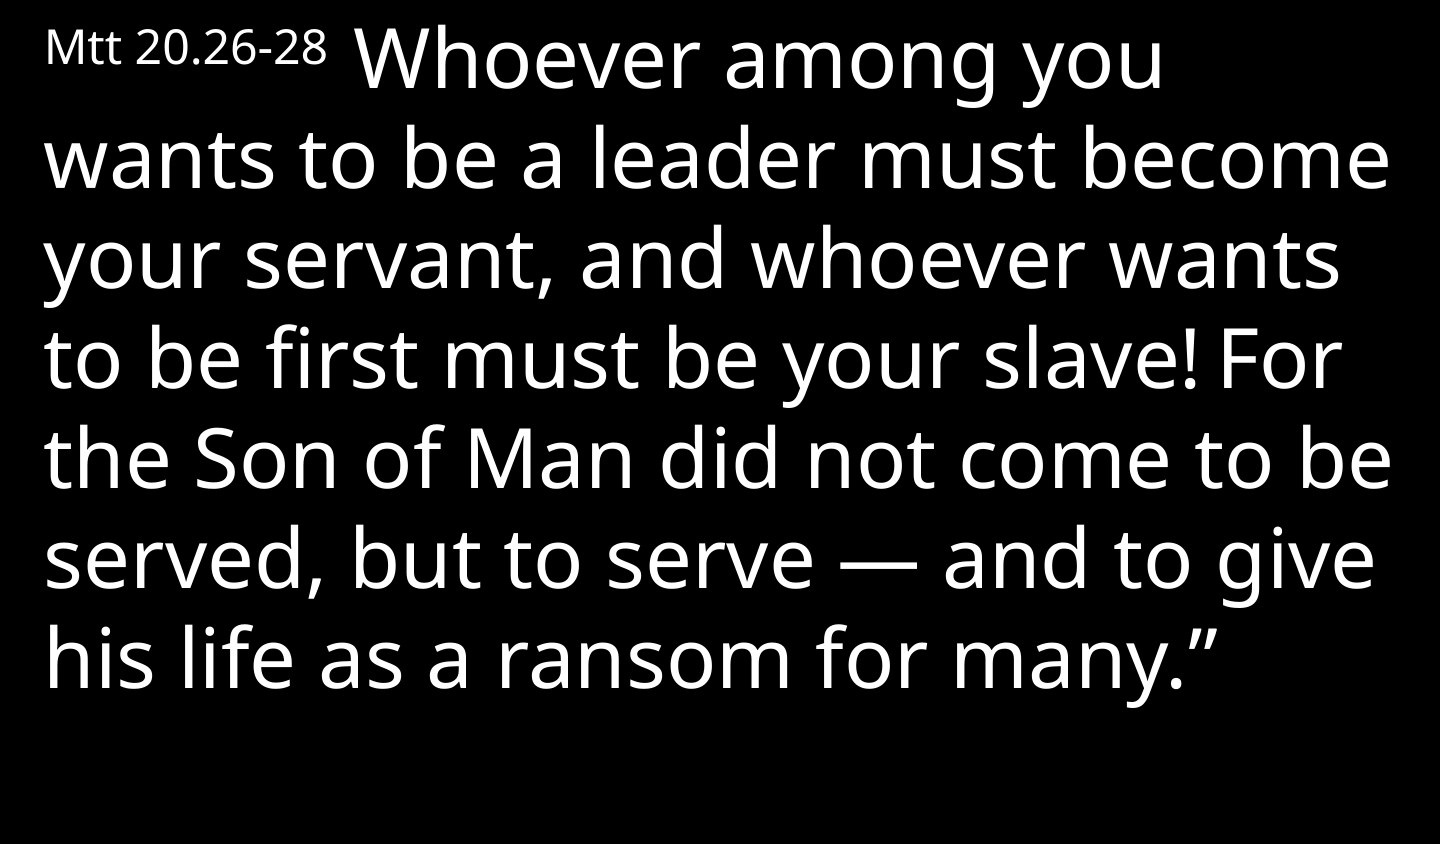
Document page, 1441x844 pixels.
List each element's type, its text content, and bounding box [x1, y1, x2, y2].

subtitle Mtt 20.26-28 Whoever among you wants to be a leader must become your servant, and whoever wants to be first must be your slave! For the Son of Man did not come to be served, but to serve — and to give his life as a ransom for many.” [32, 0, 1408, 844]
